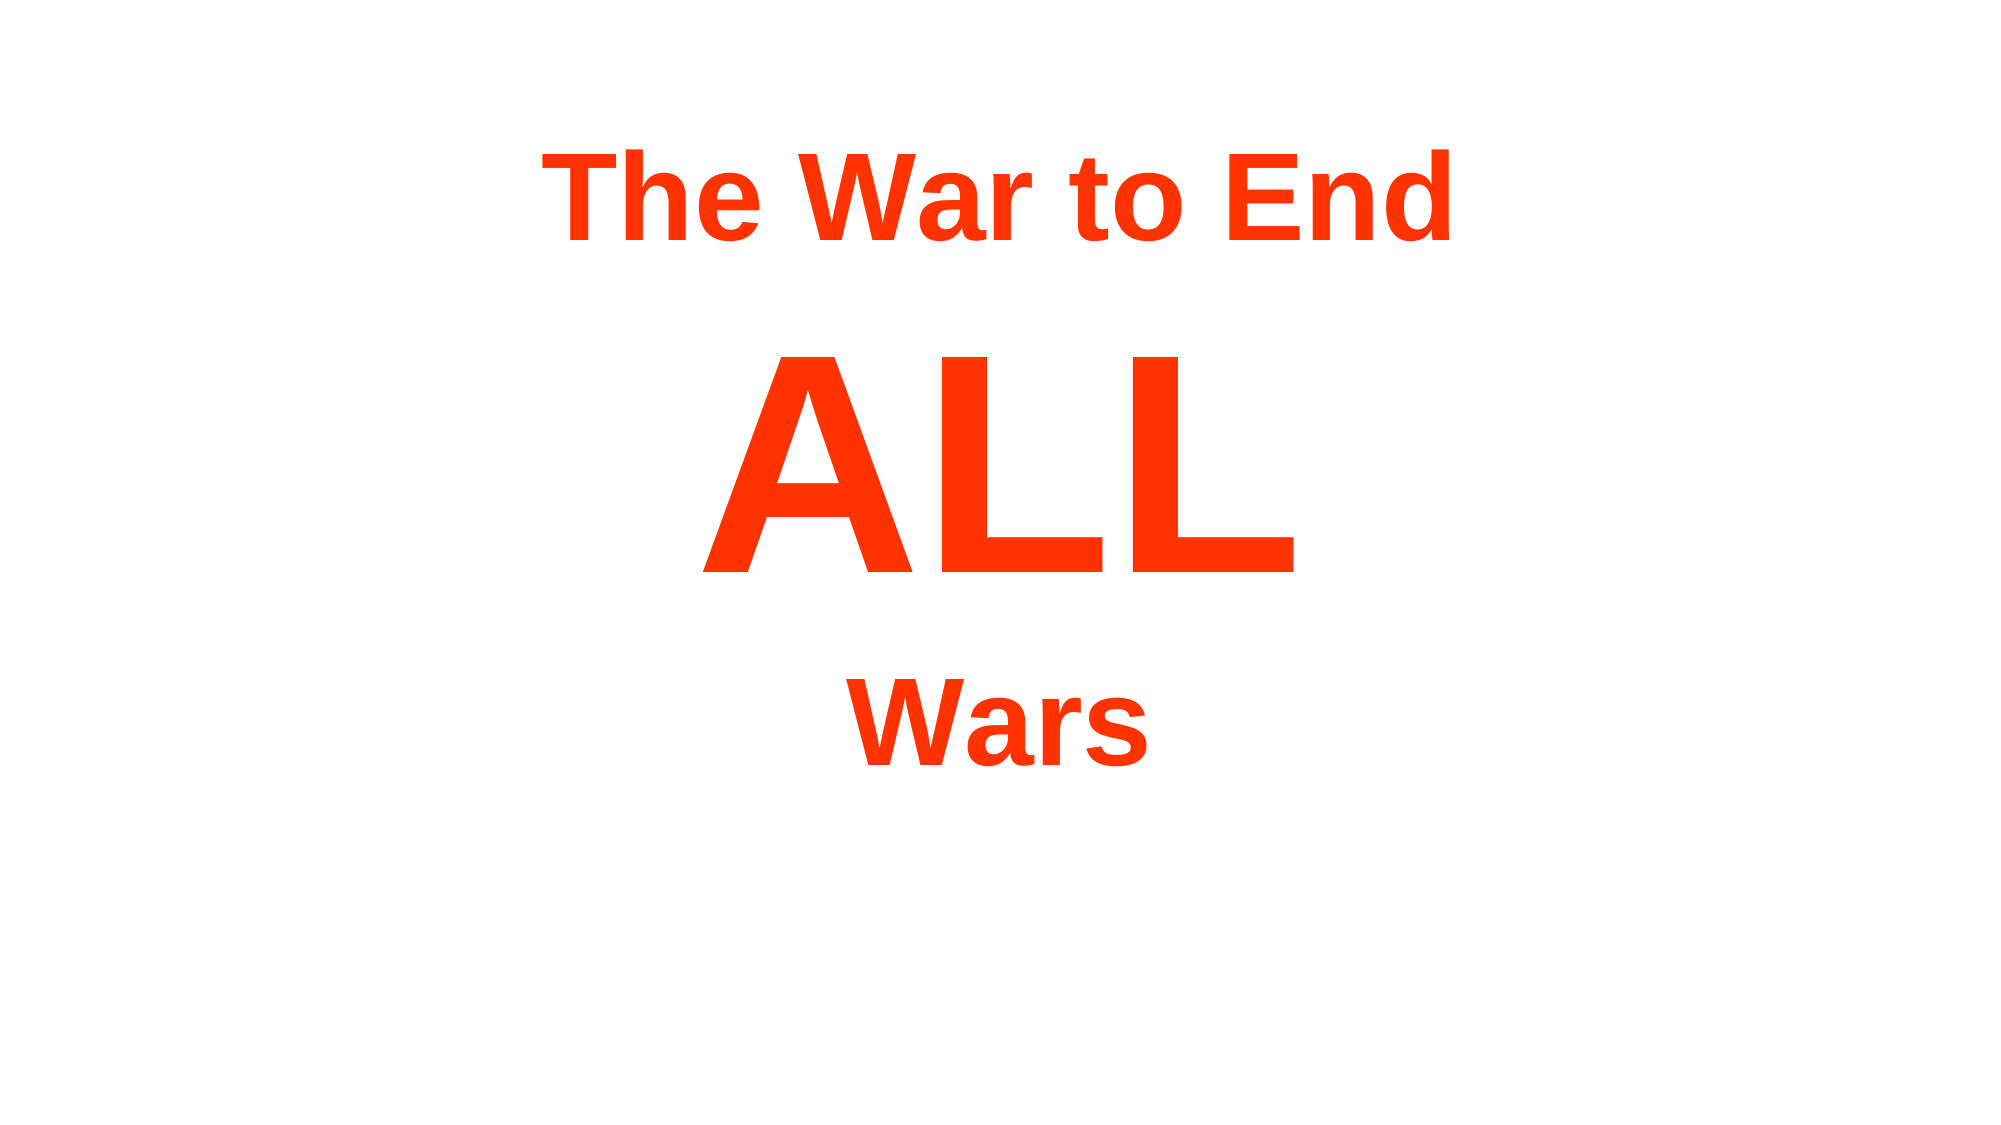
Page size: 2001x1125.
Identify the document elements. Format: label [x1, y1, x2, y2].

text_box [249, 0, 1750, 1125]
